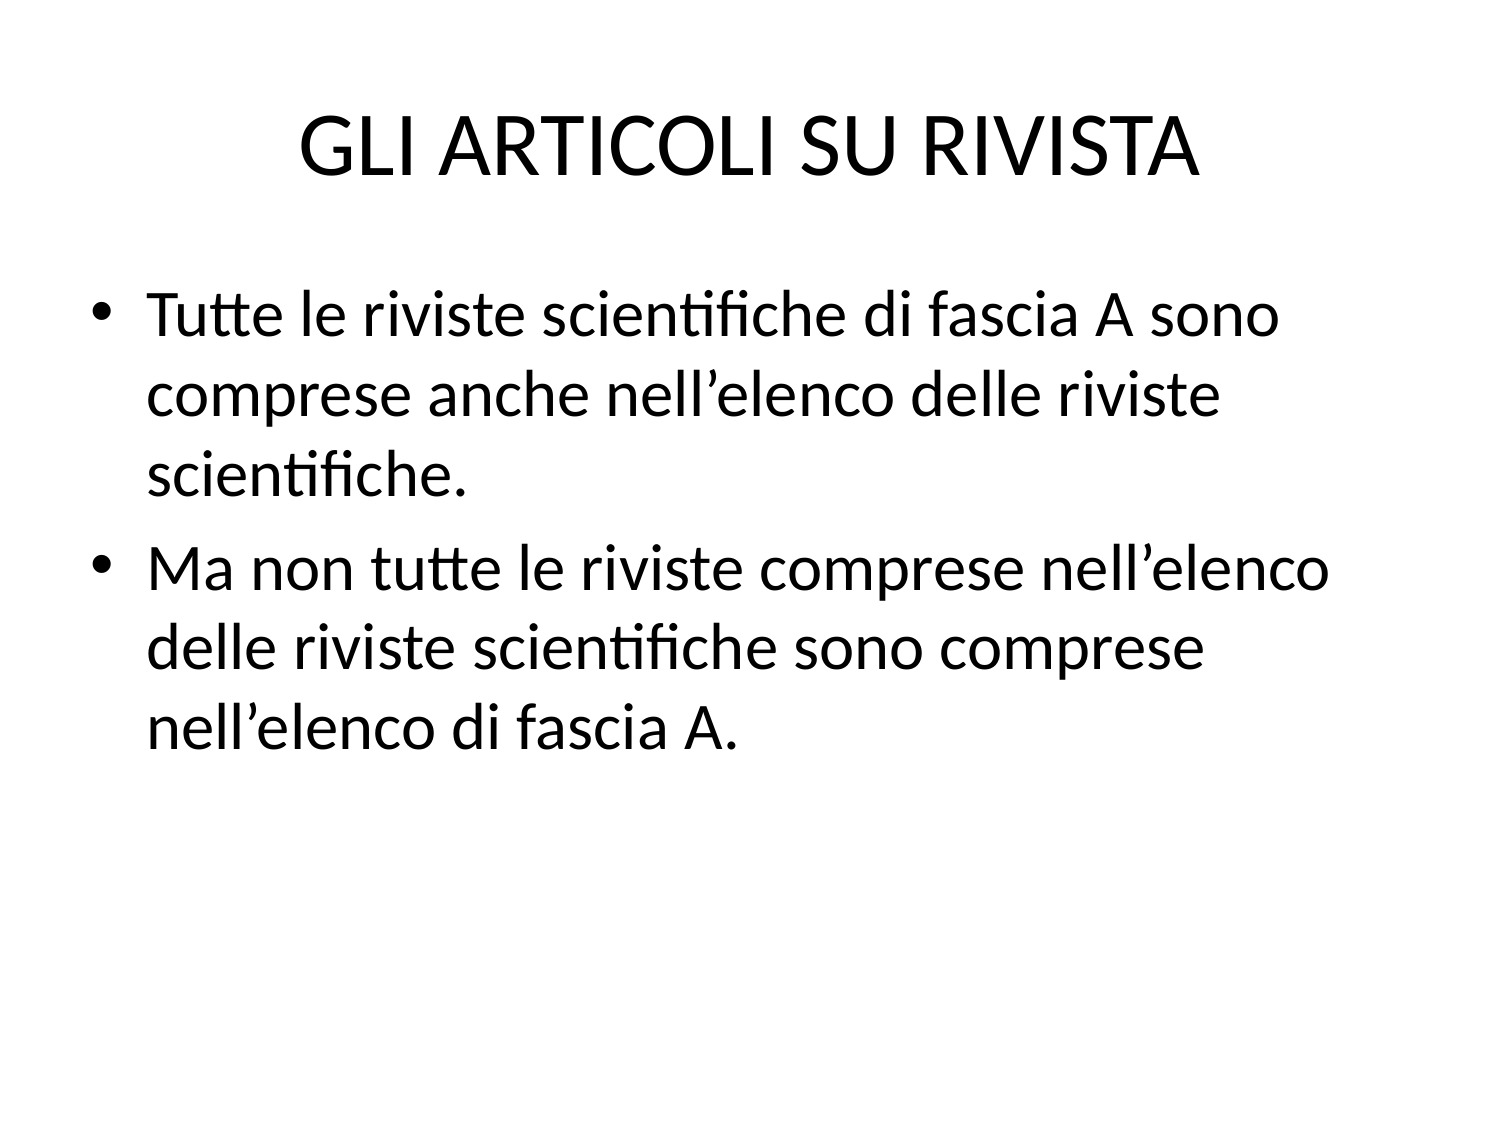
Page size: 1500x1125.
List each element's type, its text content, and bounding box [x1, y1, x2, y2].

list Tutte le riviste scientifiche di fascia A sono comprese anche nell’elenco delle riviste scientifiche. Ma non tutte le riviste comprese nell’elenco delle riviste scientifiche sono comprese nell’elenco di fascia A. [75, 262, 1425, 1005]
title GLI ARTICOLI SU RIVISTA [75, 45, 1425, 233]
